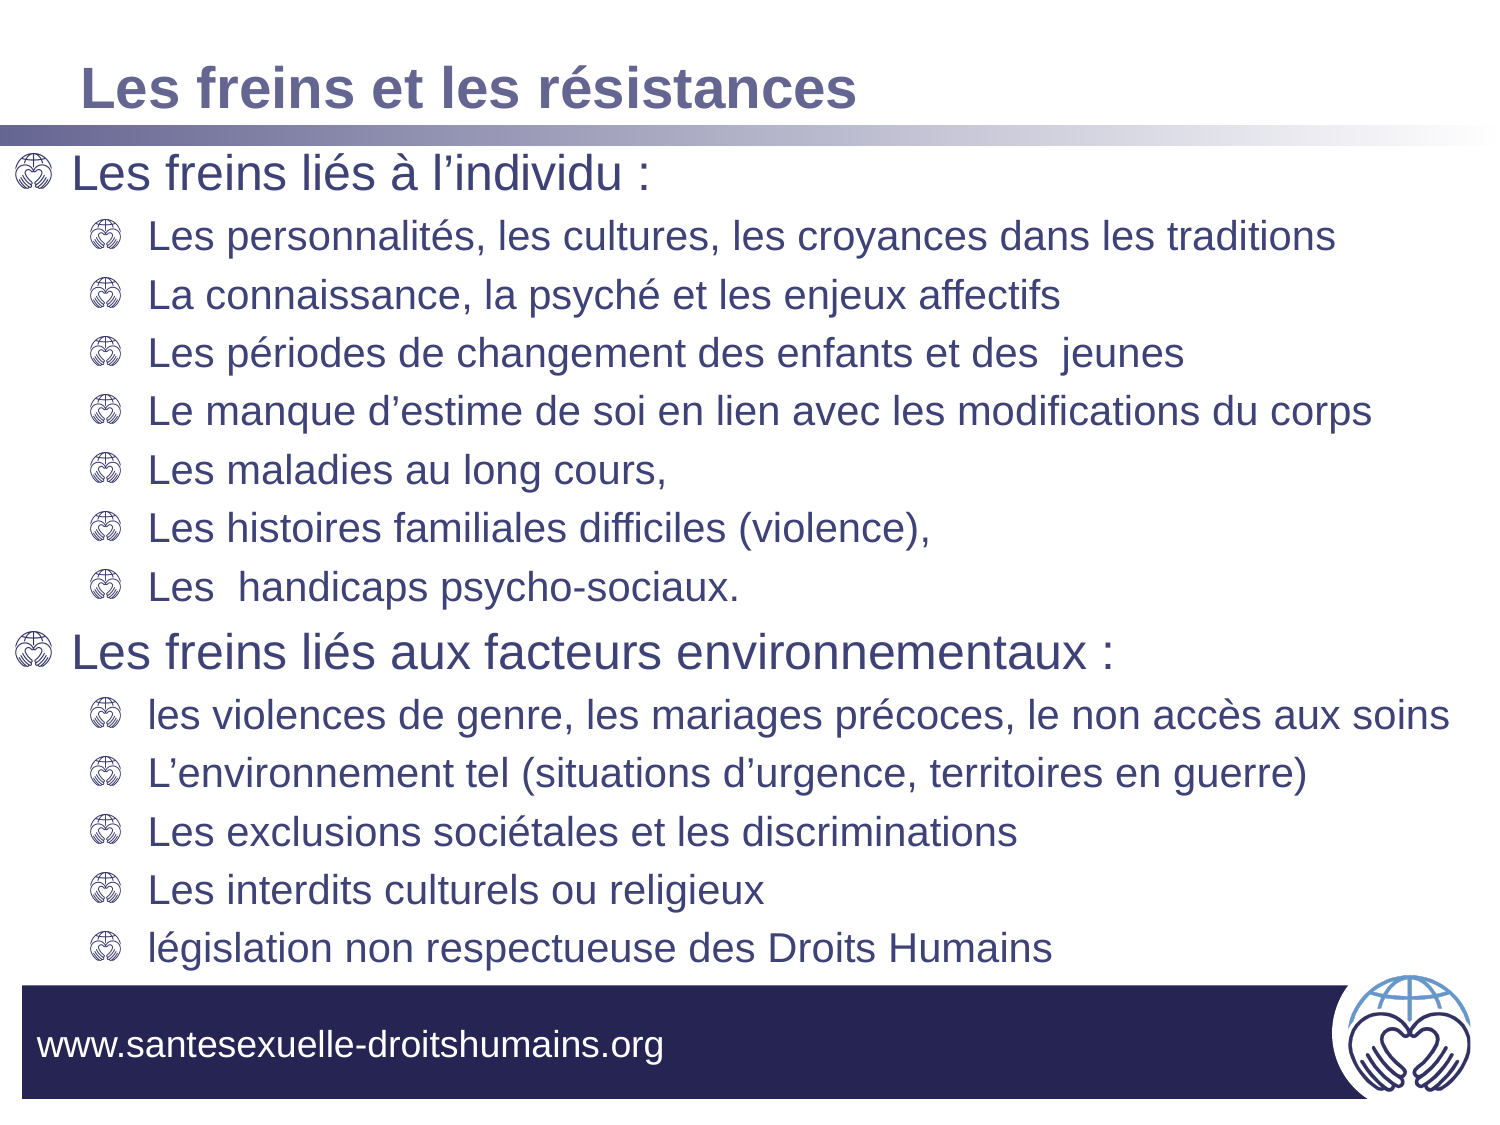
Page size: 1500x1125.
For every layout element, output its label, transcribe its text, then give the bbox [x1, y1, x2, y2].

picture [90, 219, 120, 249]
picture [15, 631, 51, 667]
picture [90, 756, 120, 786]
picture [90, 511, 120, 541]
picture [90, 872, 120, 903]
picture [90, 394, 120, 424]
picture [90, 569, 120, 599]
picture [15, 153, 51, 189]
picture [90, 697, 120, 728]
title Les freins et les résistances [65, 42, 1416, 133]
picture [90, 452, 120, 483]
picture [90, 336, 120, 366]
picture [90, 277, 120, 308]
picture [90, 814, 120, 844]
list Les freins liés à l’individu : Les personnalités, les cultures, les croyances dans les traditions La connaissance, la psyché et les enjeux affectifs Les périodes de changement des enfants et des jeunes Le manque d’estime de soi en lien avec les modifications du corps Les maladies au long cours, Les histoires familiales difficiles (violence), Les handicaps psycho-sociaux. Les freins liés aux facteurs environnementaux : les violences de genre, les mariages précoces, le non accès aux soins L’environnement tel (situations d’urgence, territoires en guerre) Les exclusions sociétales et les discriminations Les interdits culturels ou religieux législation non respectueuse des Droits Humains [0, 133, 1472, 998]
picture [90, 931, 120, 961]
